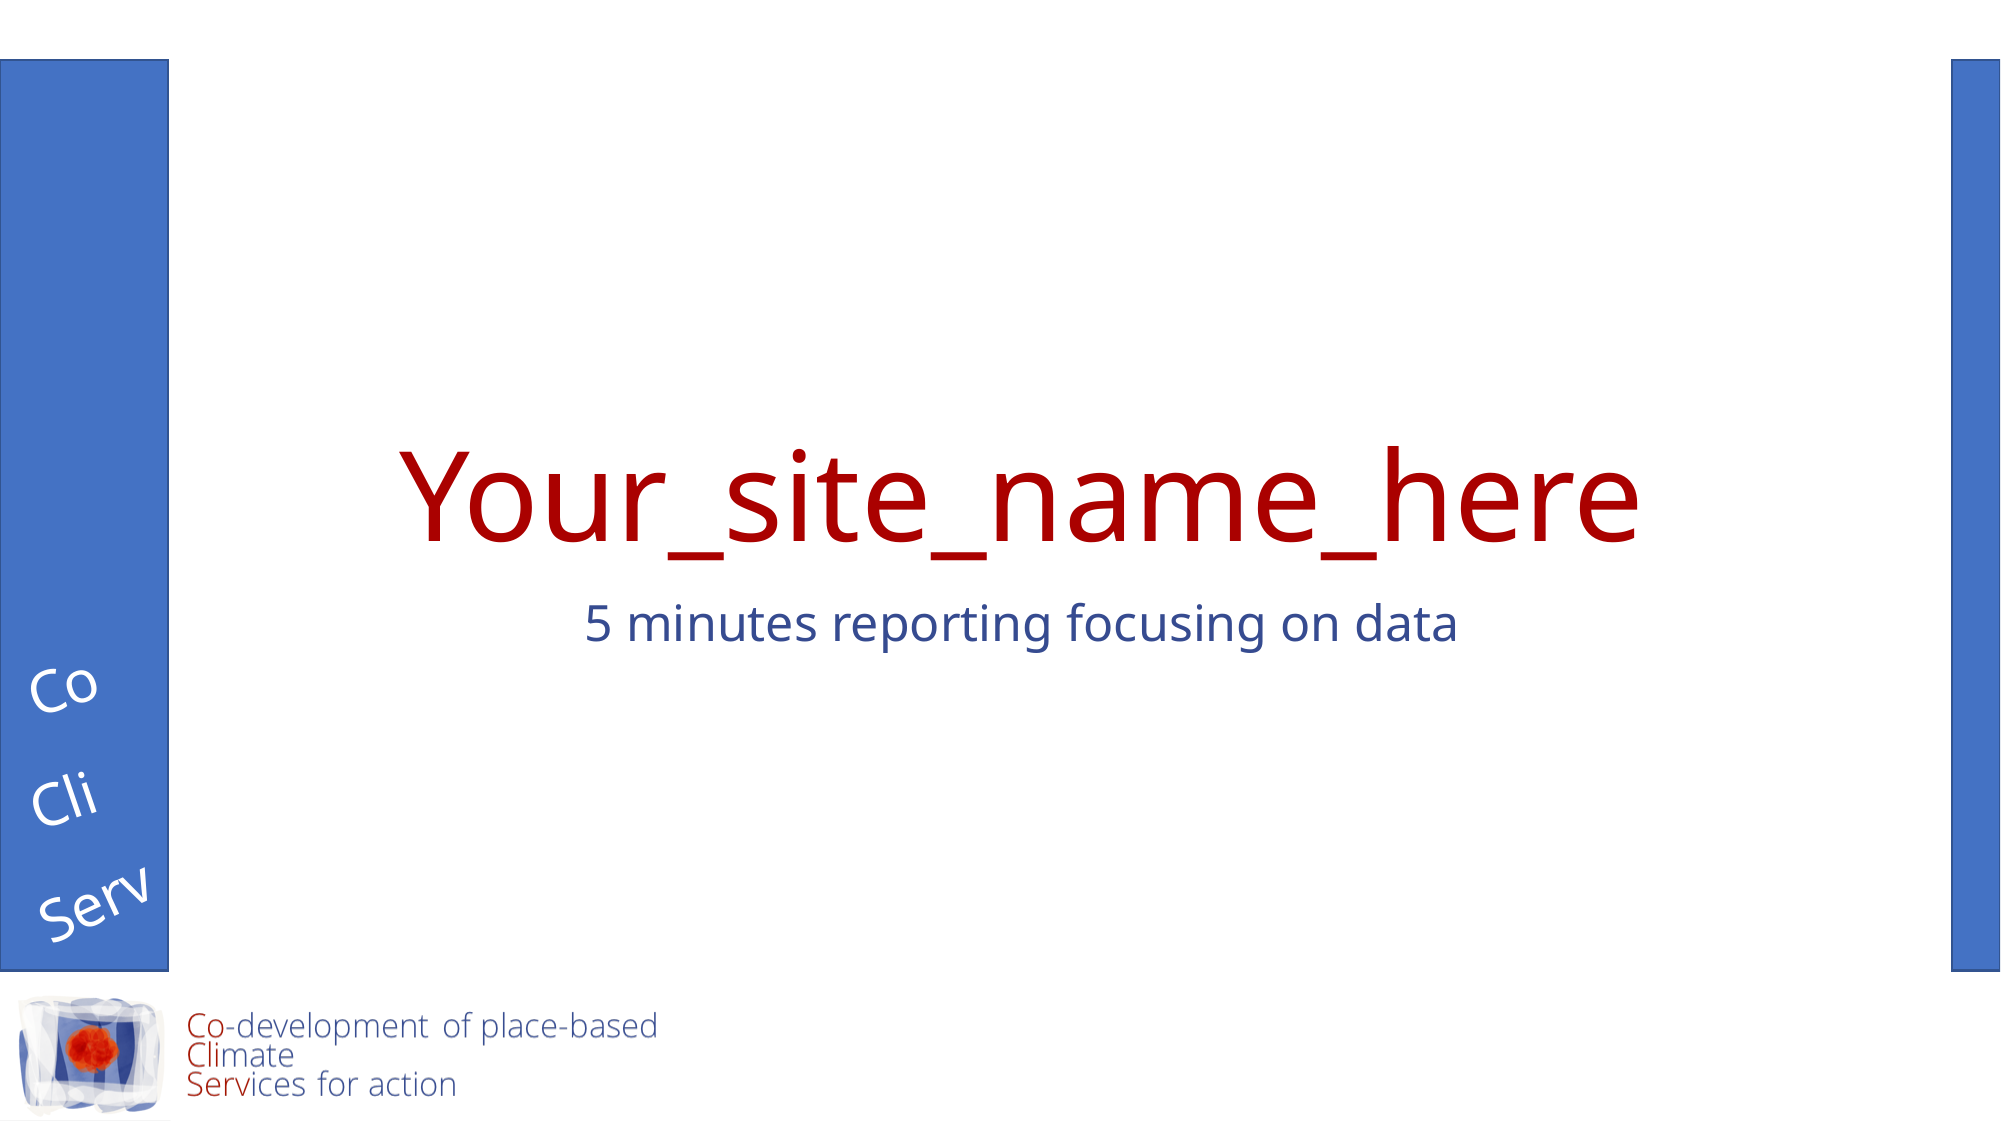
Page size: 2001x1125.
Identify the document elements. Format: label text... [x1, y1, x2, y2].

title Your_site_name_here [294, 184, 1750, 576]
picture [0, 992, 723, 1125]
subtitle 5 minutes reporting focusing on data [294, 590, 1750, 863]
